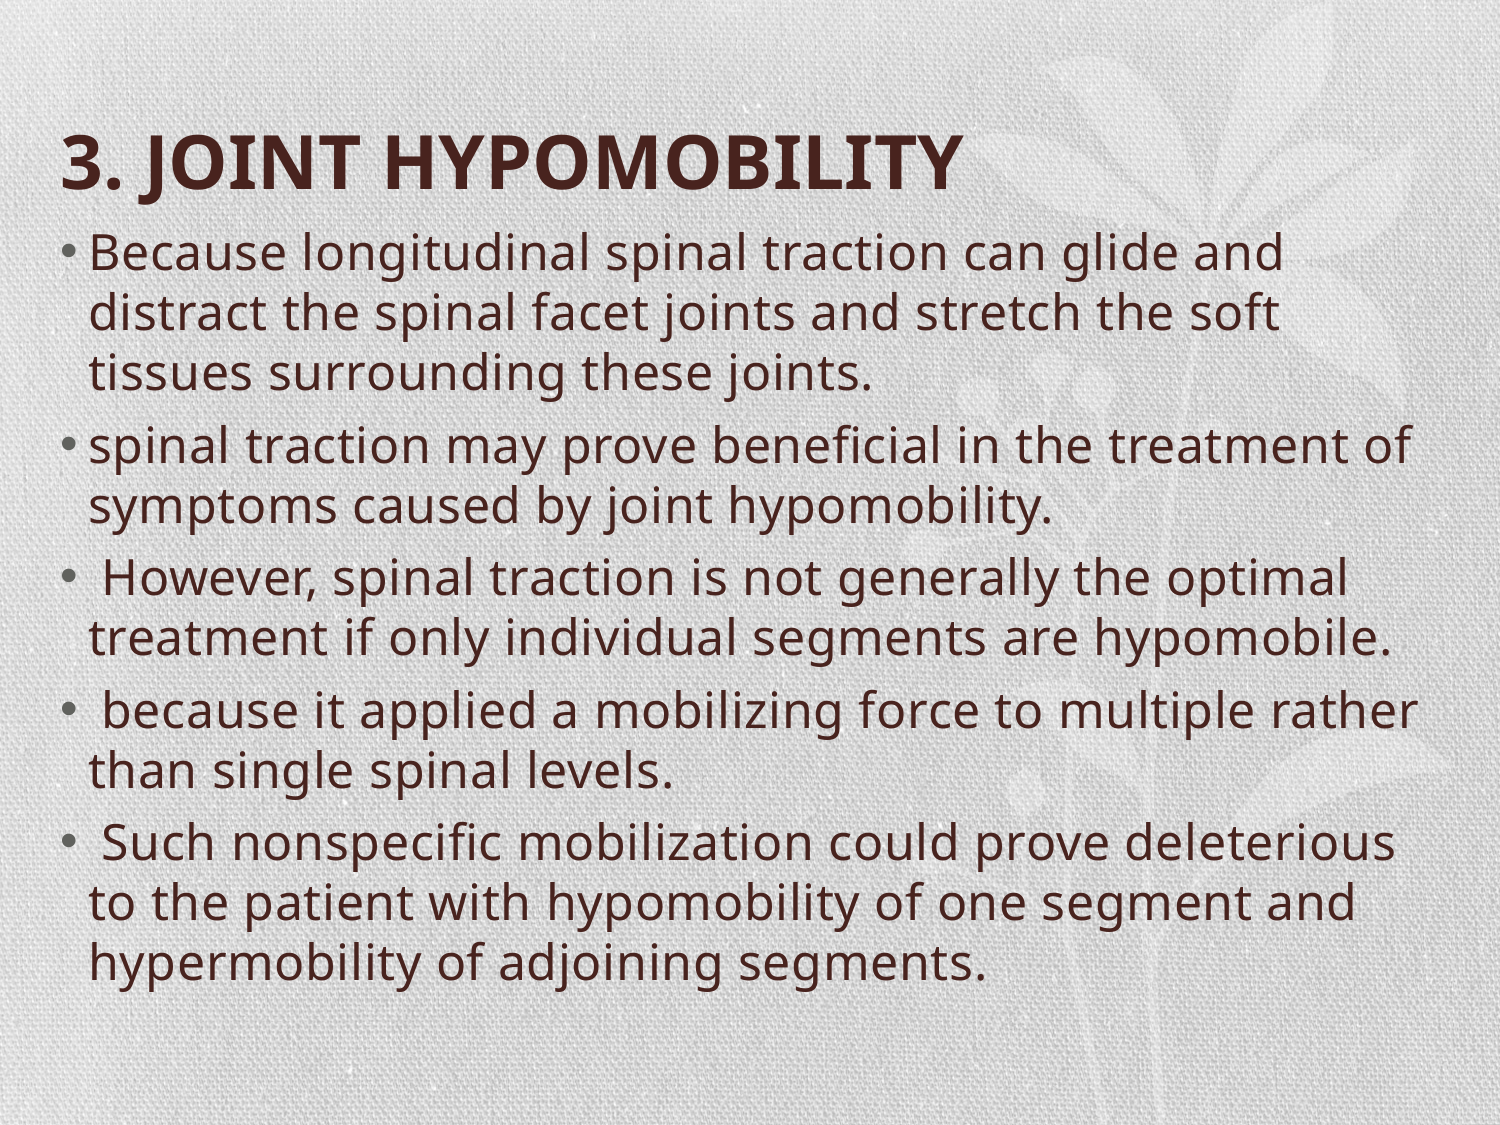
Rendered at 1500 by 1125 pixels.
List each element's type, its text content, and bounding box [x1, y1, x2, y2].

title 3. JOINT HYPOMOBILITY [45, 37, 1455, 213]
list Because longitudinal spinal traction can glide and distract the spinal facet joints and stretch the soft tissues surrounding these joints. spinal traction may prove beneficial in the treatment of symptoms caused by joint hypomobility. However, spinal traction is not generally the optimal treatment if only individual segments are hypomobile. because it applied a mobilizing force to multiple rather than single spinal levels. Such nonspecific mobilization could prove deleterious to the patient with hypomobility of one segment and hypermobility of adjoining segments. [45, 213, 1455, 1023]
